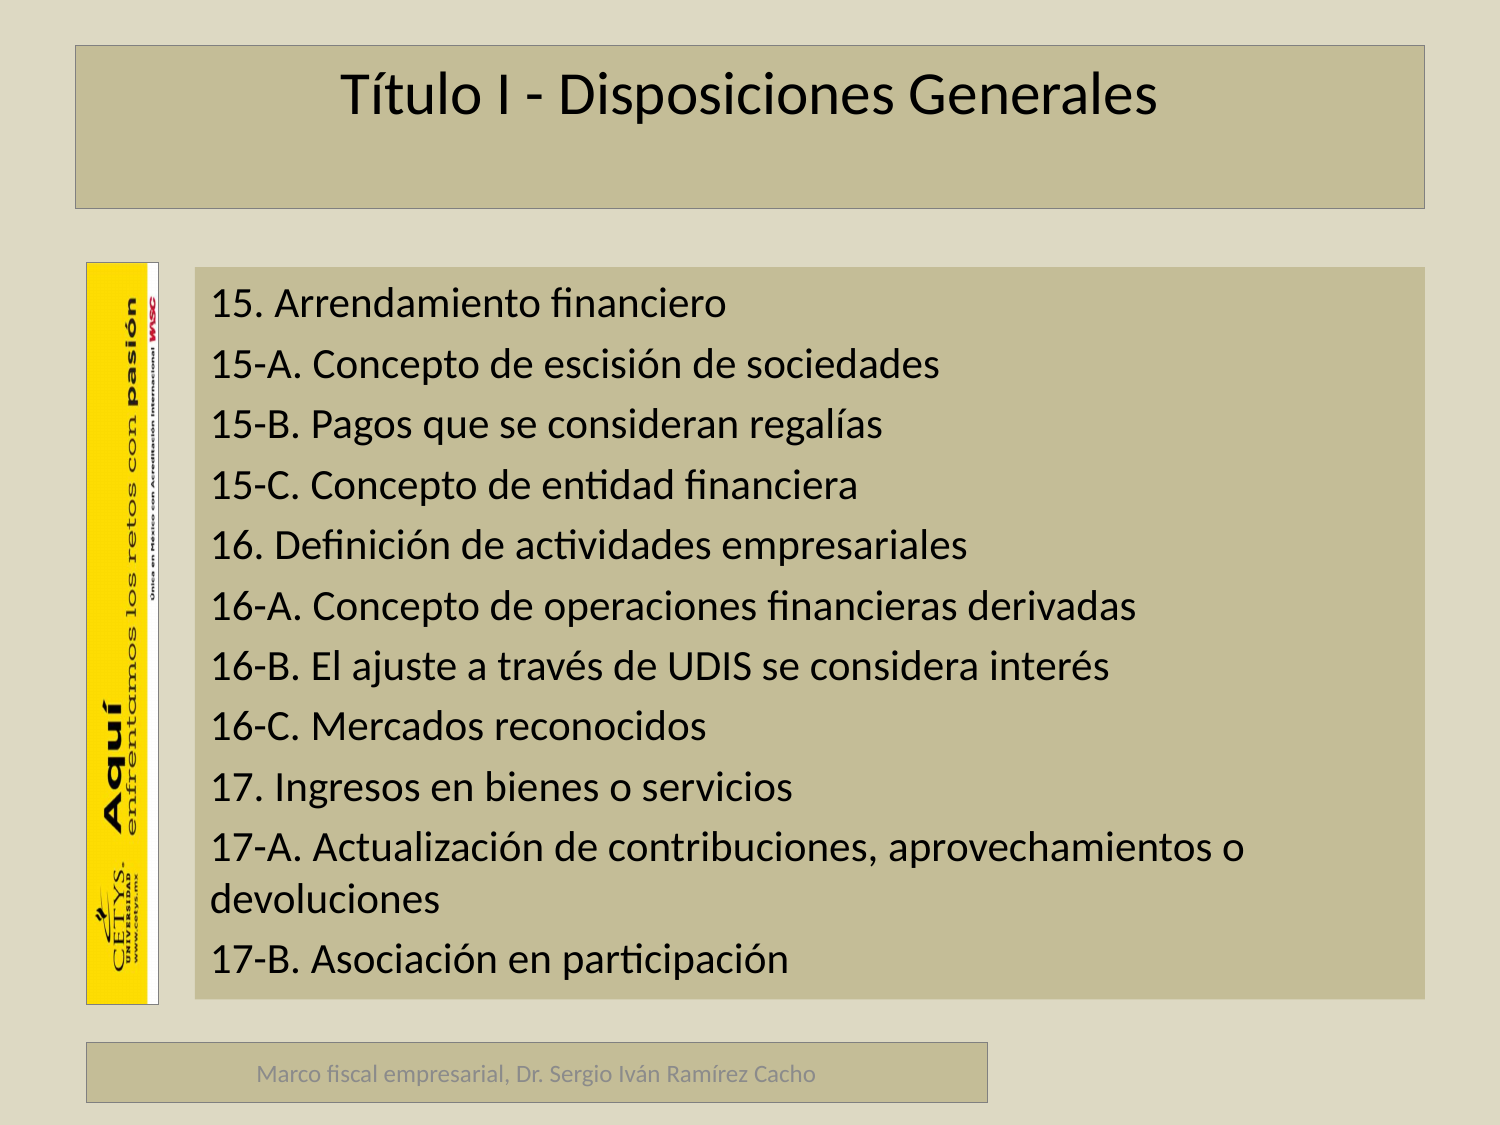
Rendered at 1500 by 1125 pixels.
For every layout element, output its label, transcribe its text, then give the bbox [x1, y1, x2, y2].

list 15. Arrendamiento financiero 15-A. Concepto de escisión de sociedades 15-B. Pagos que se consideran regalías 15-C. Concepto de entidad financiera 16. Definición de actividades empresariales 16-A. Concepto de operaciones financieras derivadas 16-B. El ajuste a través de UDIS se considera interés 16-C. Mercados reconocidos 17. Ingresos en bienes o servicios 17-A. Actualización de contribuciones, aprovechamientos o devoluciones 17-B. Asociación en participación [194, 267, 1425, 1000]
picture [87, 263, 158, 1004]
footer Marco fiscal empresarial, Dr. Sergio Iván Ramírez Cacho [86, 1042, 988, 1103]
title Título I - Disposiciones Generales [75, 45, 1425, 209]
